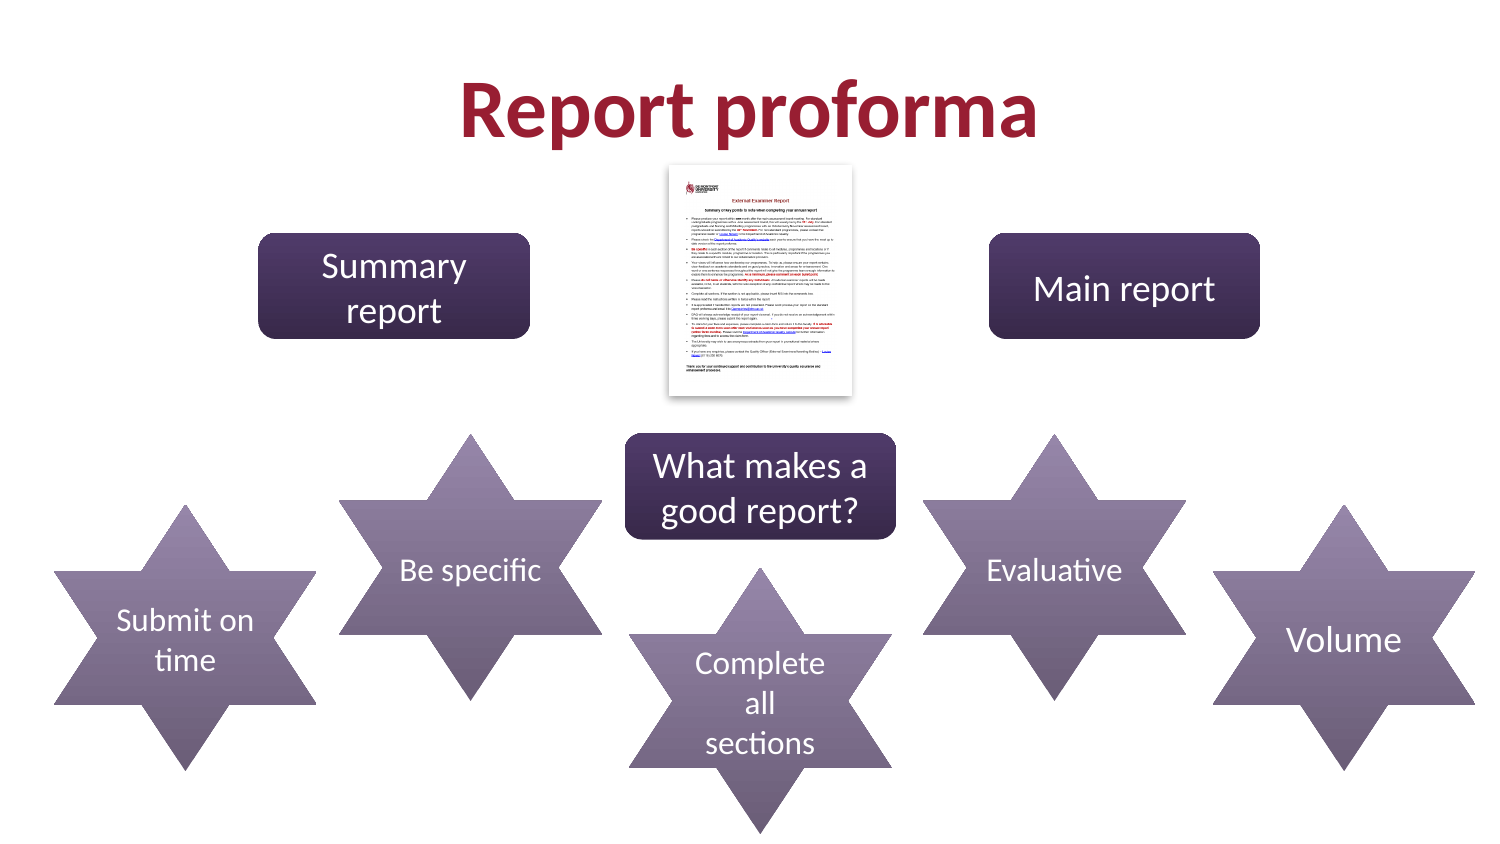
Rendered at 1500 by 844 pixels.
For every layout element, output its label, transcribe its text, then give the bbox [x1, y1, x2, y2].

text_box Evaluative [921, 432, 1188, 704]
title Report proforma [75, 33, 1425, 175]
text_box Submit on time [52, 502, 319, 774]
text_box What makes a good report? [622, 431, 899, 542]
picture [683, 179, 838, 382]
text_box Be specific [337, 432, 604, 704]
text_box Summary report [256, 230, 533, 342]
text_box Volume [1210, 502, 1478, 774]
text_box Main report [986, 230, 1263, 342]
text_box Complete all sections [627, 565, 894, 837]
